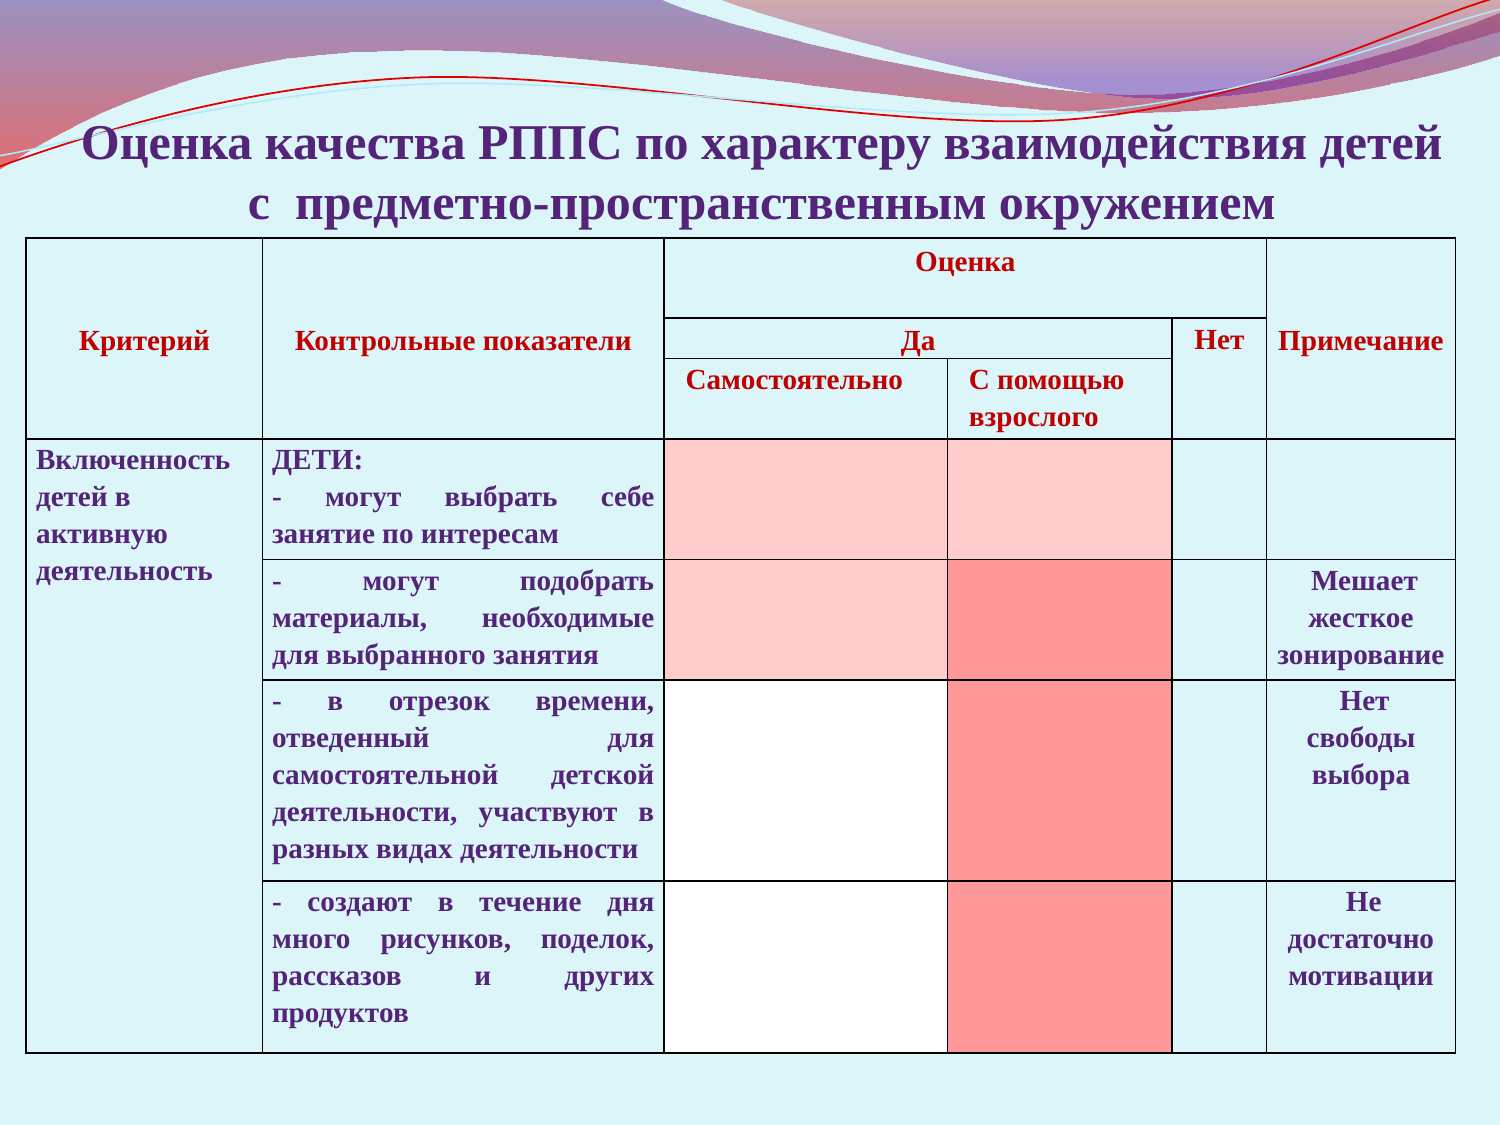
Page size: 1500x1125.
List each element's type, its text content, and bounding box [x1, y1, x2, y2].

table_header Оценка [665, 239, 1266, 317]
table_cell Да [665, 319, 1171, 358]
table_cell [1173, 560, 1266, 679]
table_cell - могут подобрать материалы, необходимые для выбранного занятия [263, 560, 663, 679]
text_box Оценка качества РППС по характеру взаимодействия детей с предметно-пространственным окружением [64, 101, 1459, 237]
table_header Критерий [27, 239, 262, 438]
table_cell [948, 560, 1171, 679]
table_cell [665, 440, 947, 559]
table_cell ДЕТИ: - могут выбрать себе занятие по интересам [263, 440, 663, 559]
table_cell - в отрезок времени, отведенный для самостоятельной детской деятельности, участвуют в разных видах деятельности [263, 681, 663, 880]
table_cell [1173, 440, 1266, 559]
table_cell [1267, 440, 1455, 559]
table_cell [1173, 681, 1266, 880]
table_cell [665, 681, 947, 880]
table_cell [665, 560, 947, 679]
table_cell Нет [1173, 319, 1266, 438]
table_cell Самостоятельно [665, 359, 947, 438]
table_header Контрольные показатели [263, 239, 663, 438]
table_cell Нет свободы выбора [1267, 681, 1455, 880]
table_cell С помощью взрослого [948, 359, 1171, 438]
table_cell - создают в течение дня много рисунков, поделок, рассказов и других продуктов [263, 882, 663, 1052]
table_header Примечание [1267, 239, 1455, 438]
table_cell Не достаточно мотивации [1267, 882, 1455, 1052]
table_cell [948, 440, 1171, 559]
table_cell [948, 882, 1171, 1052]
table_cell [1173, 882, 1266, 1052]
table_cell Включенность детей в активную деятельность [27, 440, 262, 1052]
table_cell Мешает жесткое зонирование [1267, 560, 1455, 679]
table_cell [948, 681, 1171, 880]
table_cell [665, 882, 947, 1052]
